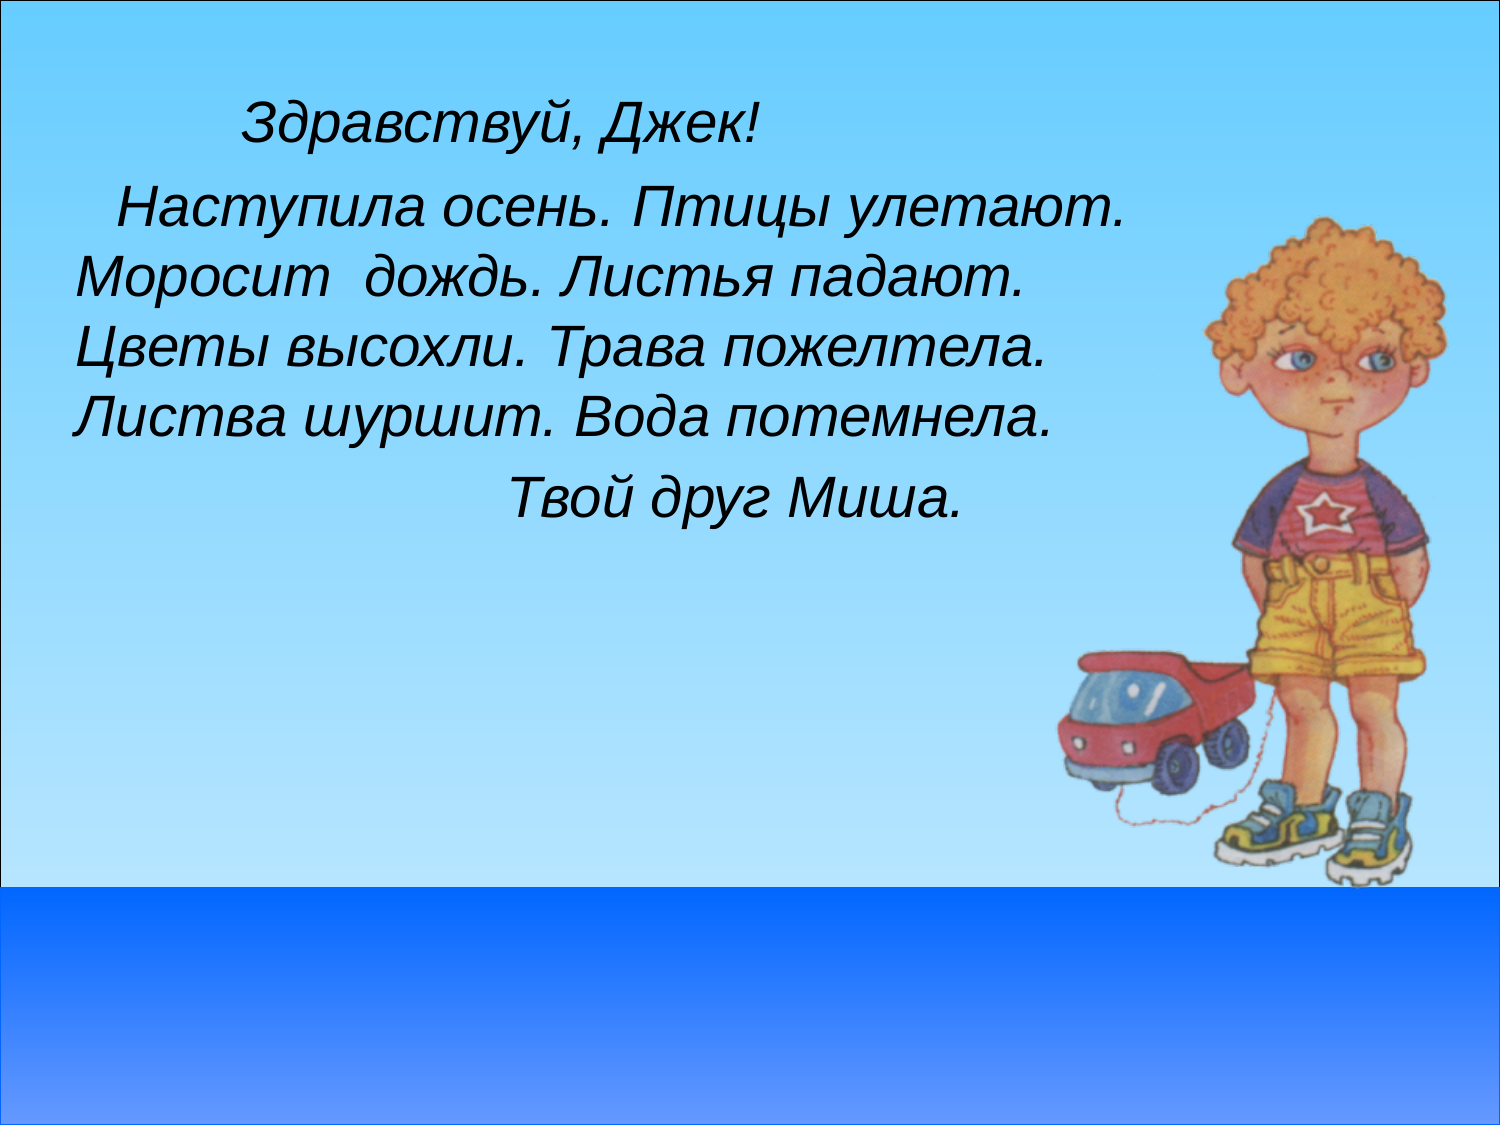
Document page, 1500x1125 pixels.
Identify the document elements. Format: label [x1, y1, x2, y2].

text_box [0, 0, 1500, 1125]
picture [1045, 207, 1467, 906]
